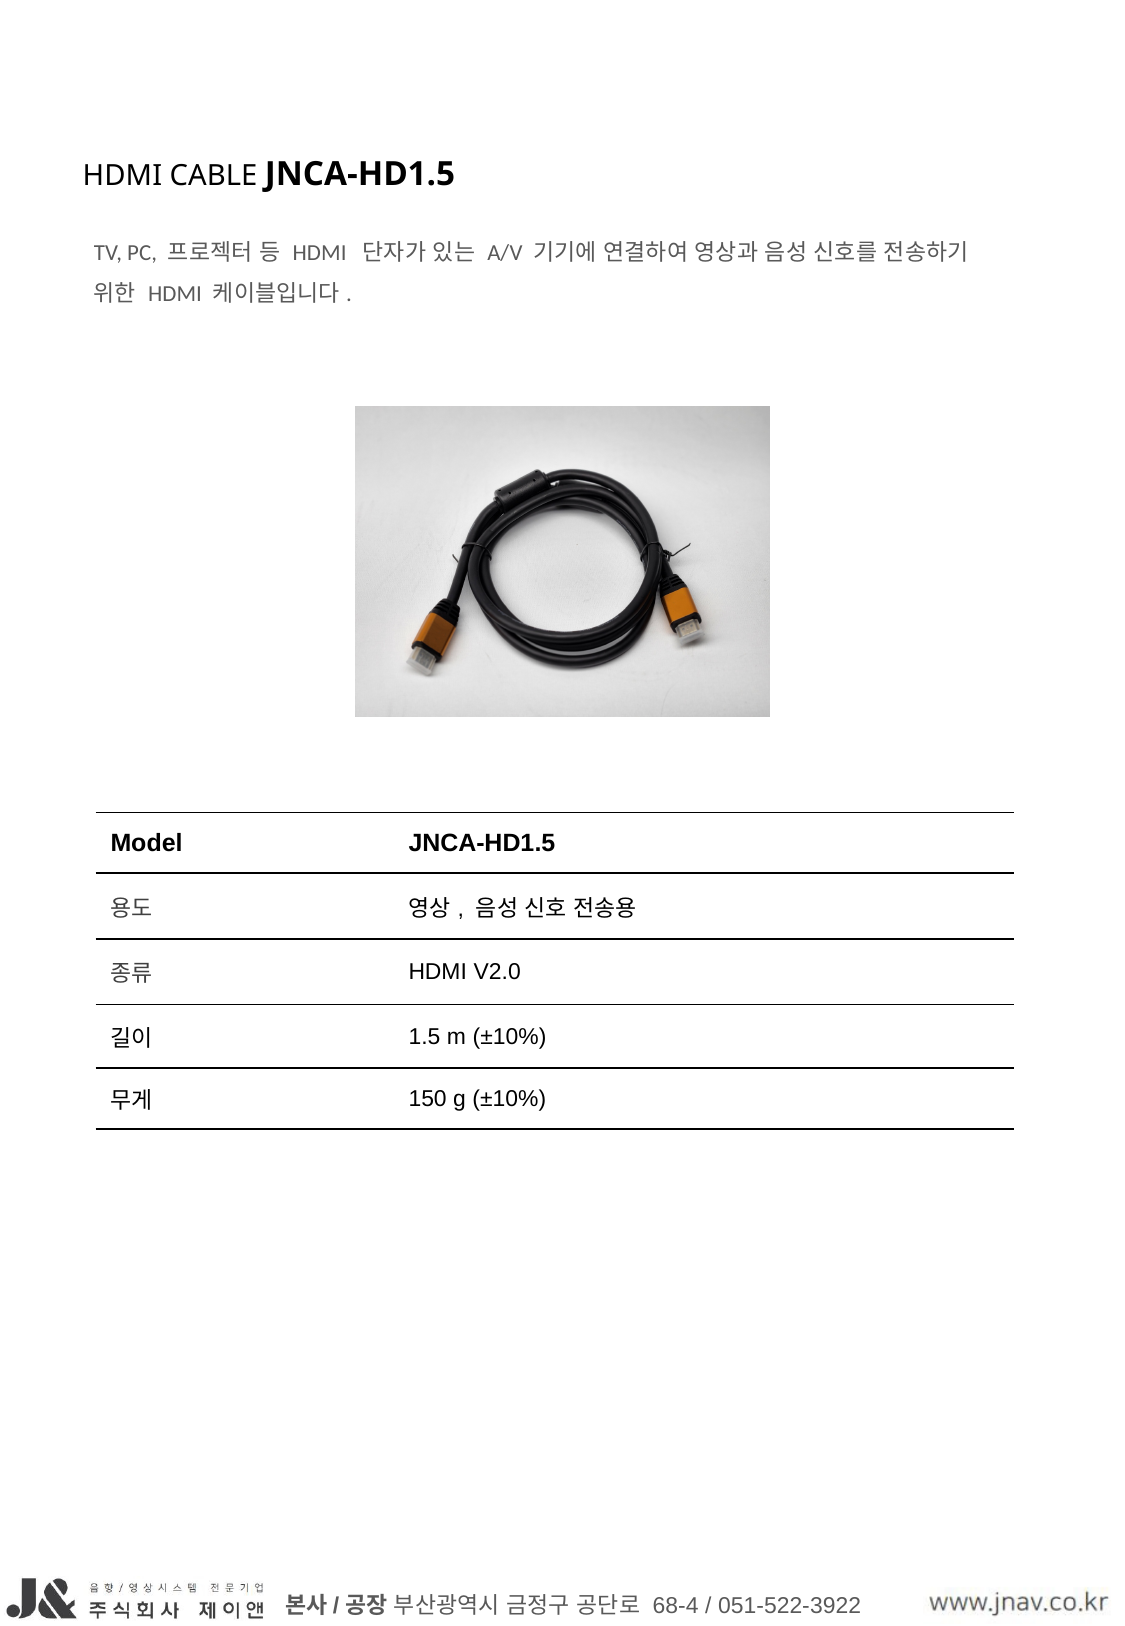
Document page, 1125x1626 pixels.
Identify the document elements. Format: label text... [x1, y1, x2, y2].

text_box TV, PC, 프로젝터 등 HDMI 단자가 있는 A/V 기기에 연결하여 영상과 음성 신호를 전송하기 위한 HDMI 케이블입니다. [78, 216, 998, 314]
table_cell 길이 [96, 1005, 394, 1067]
text_box HDMI CABLE JNCA-HD1.5 [67, 144, 987, 200]
table_header Model [96, 813, 394, 872]
table_cell 영상, 음성 신호 전송용 [394, 874, 1014, 938]
table_cell 용도 [96, 874, 394, 938]
table_cell 무게 [96, 1069, 394, 1128]
picture [913, 1582, 1125, 1624]
table_cell 1.5 m (±10%) [394, 1005, 1014, 1067]
table_cell 종류 [96, 940, 394, 1004]
table_header JNCA-HD1.5 [394, 813, 1014, 872]
picture [355, 406, 770, 717]
picture [0, 1576, 271, 1625]
table_cell 150 g (±10%) [394, 1069, 1014, 1128]
table_cell HDMI V2.0 [394, 940, 1014, 1004]
